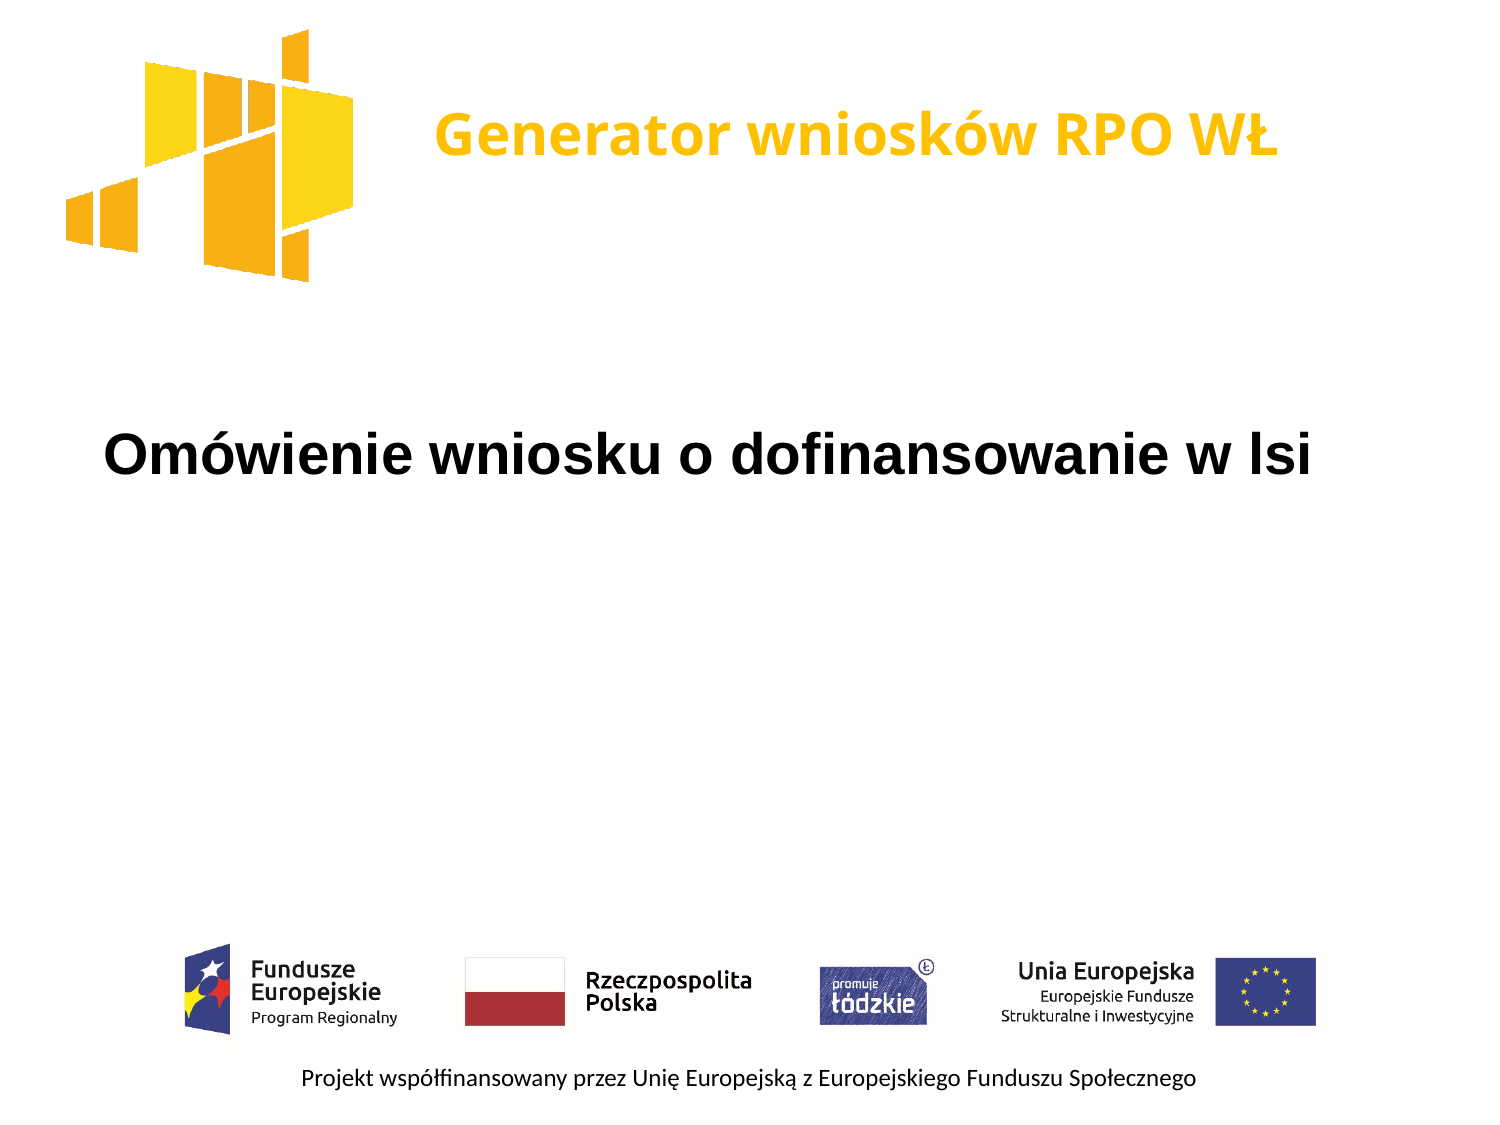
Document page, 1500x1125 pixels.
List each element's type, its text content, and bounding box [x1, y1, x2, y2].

picture [65, 28, 354, 282]
text_box Omówienie wniosku o dofinansowanie w lsi [88, 408, 1500, 1125]
text_box Generator wniosków RPO WŁ [419, 90, 1464, 175]
footer [66, 995, 1460, 1120]
